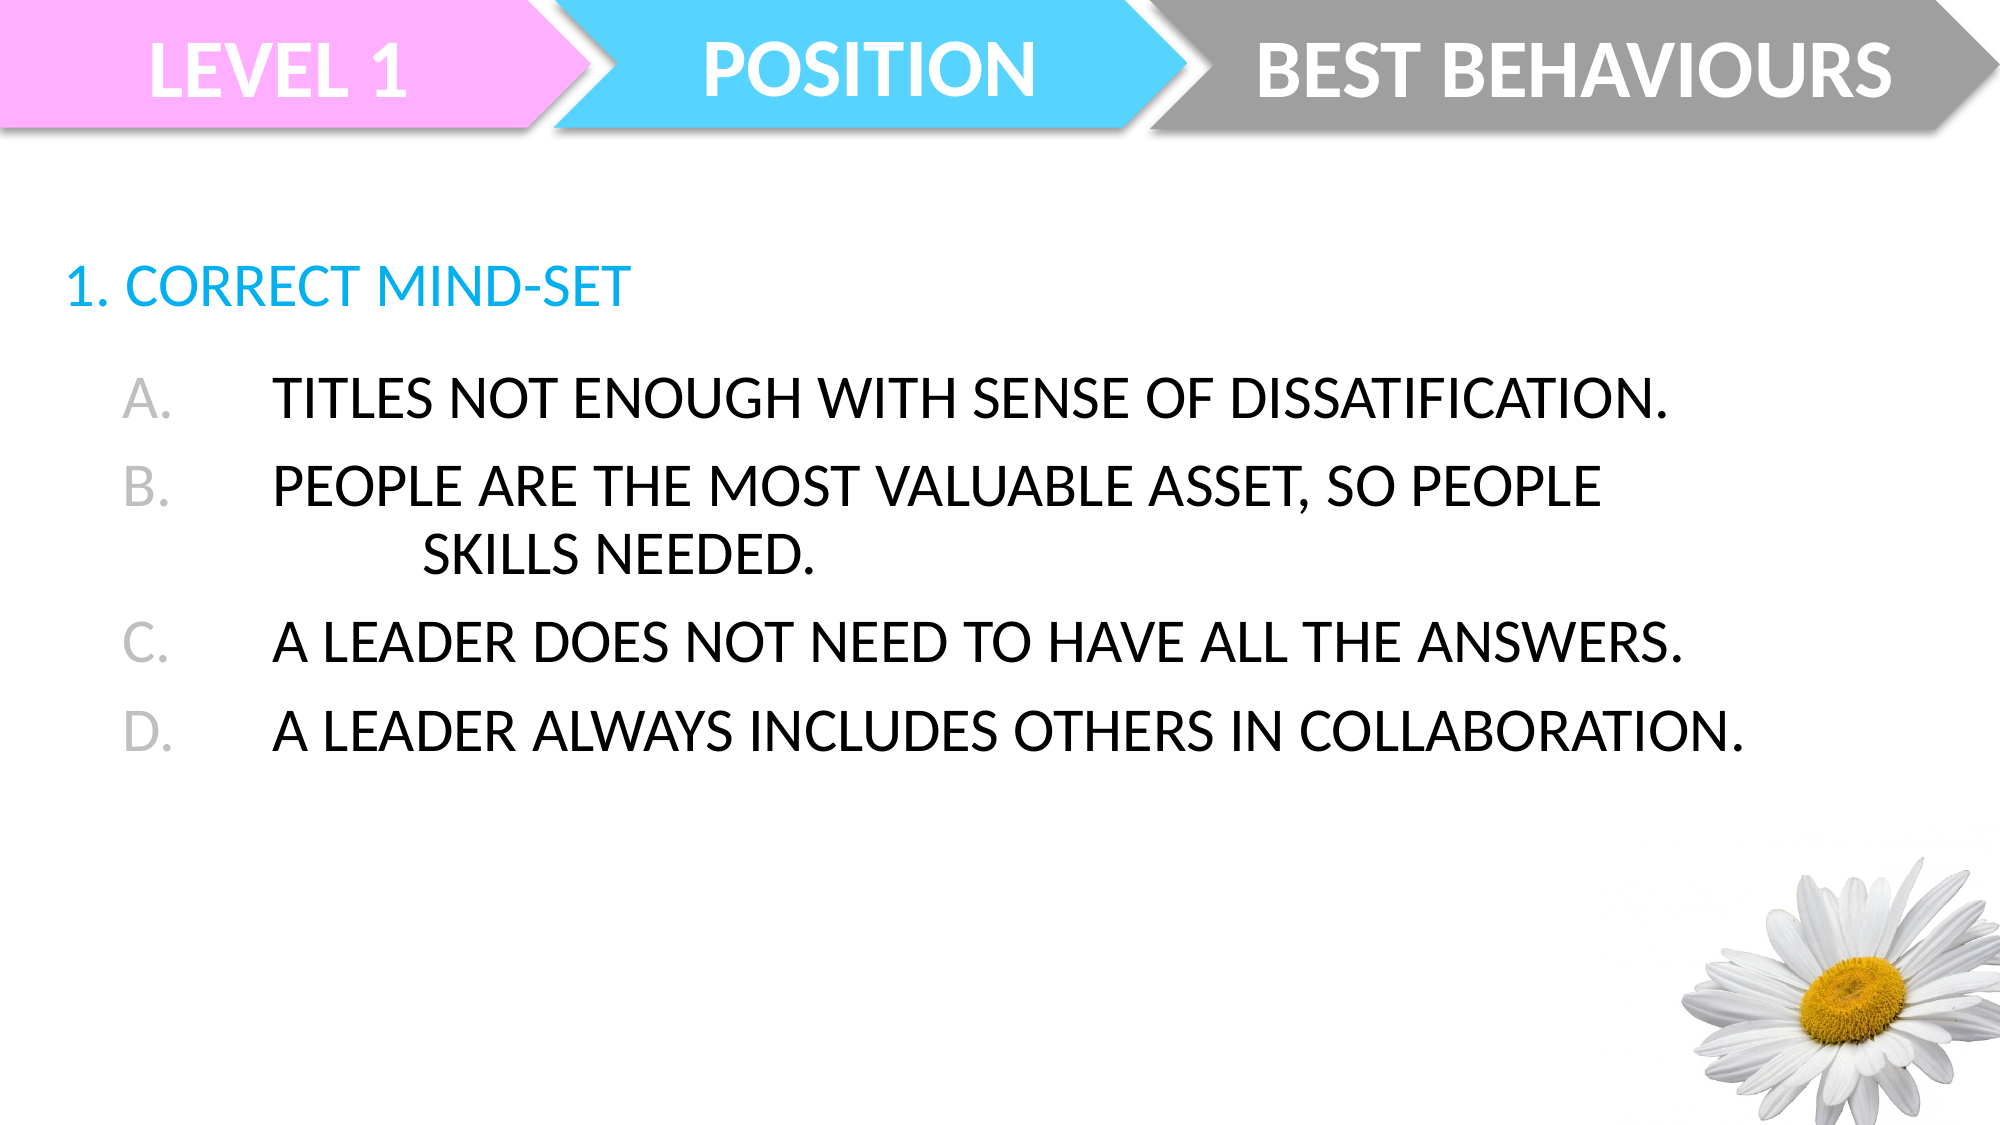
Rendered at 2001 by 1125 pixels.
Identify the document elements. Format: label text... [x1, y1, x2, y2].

text_box LEVEL 1 [0, 0, 593, 129]
list 1. CORRECT MIND-SET A. TITLES NOT ENOUGH WITH SENSE OF DISSATIFICATION. B. PEOPLE ARE THE MOST VALUABLE ASSET, SO PEOPLE SKILLS NEEDED. C. A LEADER DOES NOT NEED TO HAVE ALL THE ANSWERS. D. A LEADER ALWAYS INCLUDES OTHERS IN COLLABORATION. [49, 236, 1774, 808]
text_box POSITION [550, 0, 1189, 129]
picture [1598, 821, 2000, 1125]
text_box BEST BEHAVIOURS [1147, 0, 2000, 131]
